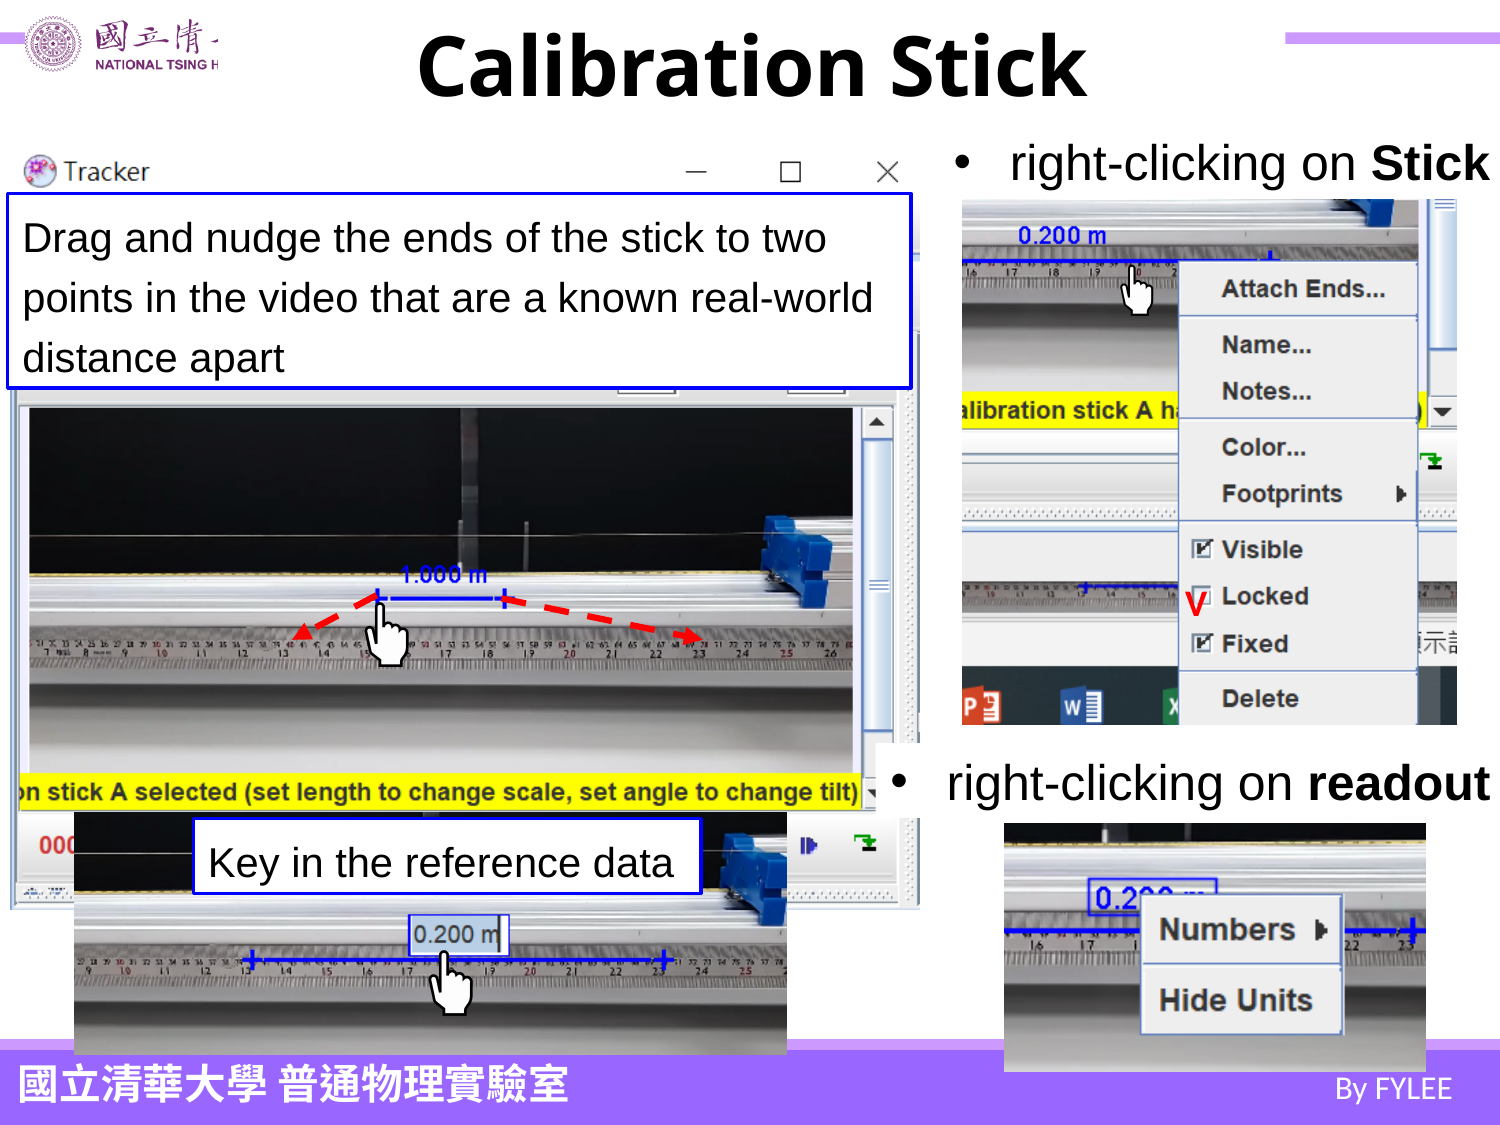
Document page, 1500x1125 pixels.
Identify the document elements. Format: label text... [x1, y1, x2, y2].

picture [25, 13, 218, 74]
title Calibration Stick [218, 11, 1286, 130]
picture [1004, 823, 1427, 1072]
text_box right-clicking on readout [927, 743, 1500, 818]
picture [9, 143, 920, 1055]
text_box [291, 594, 378, 641]
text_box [500, 597, 704, 641]
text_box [934, 122, 1500, 725]
